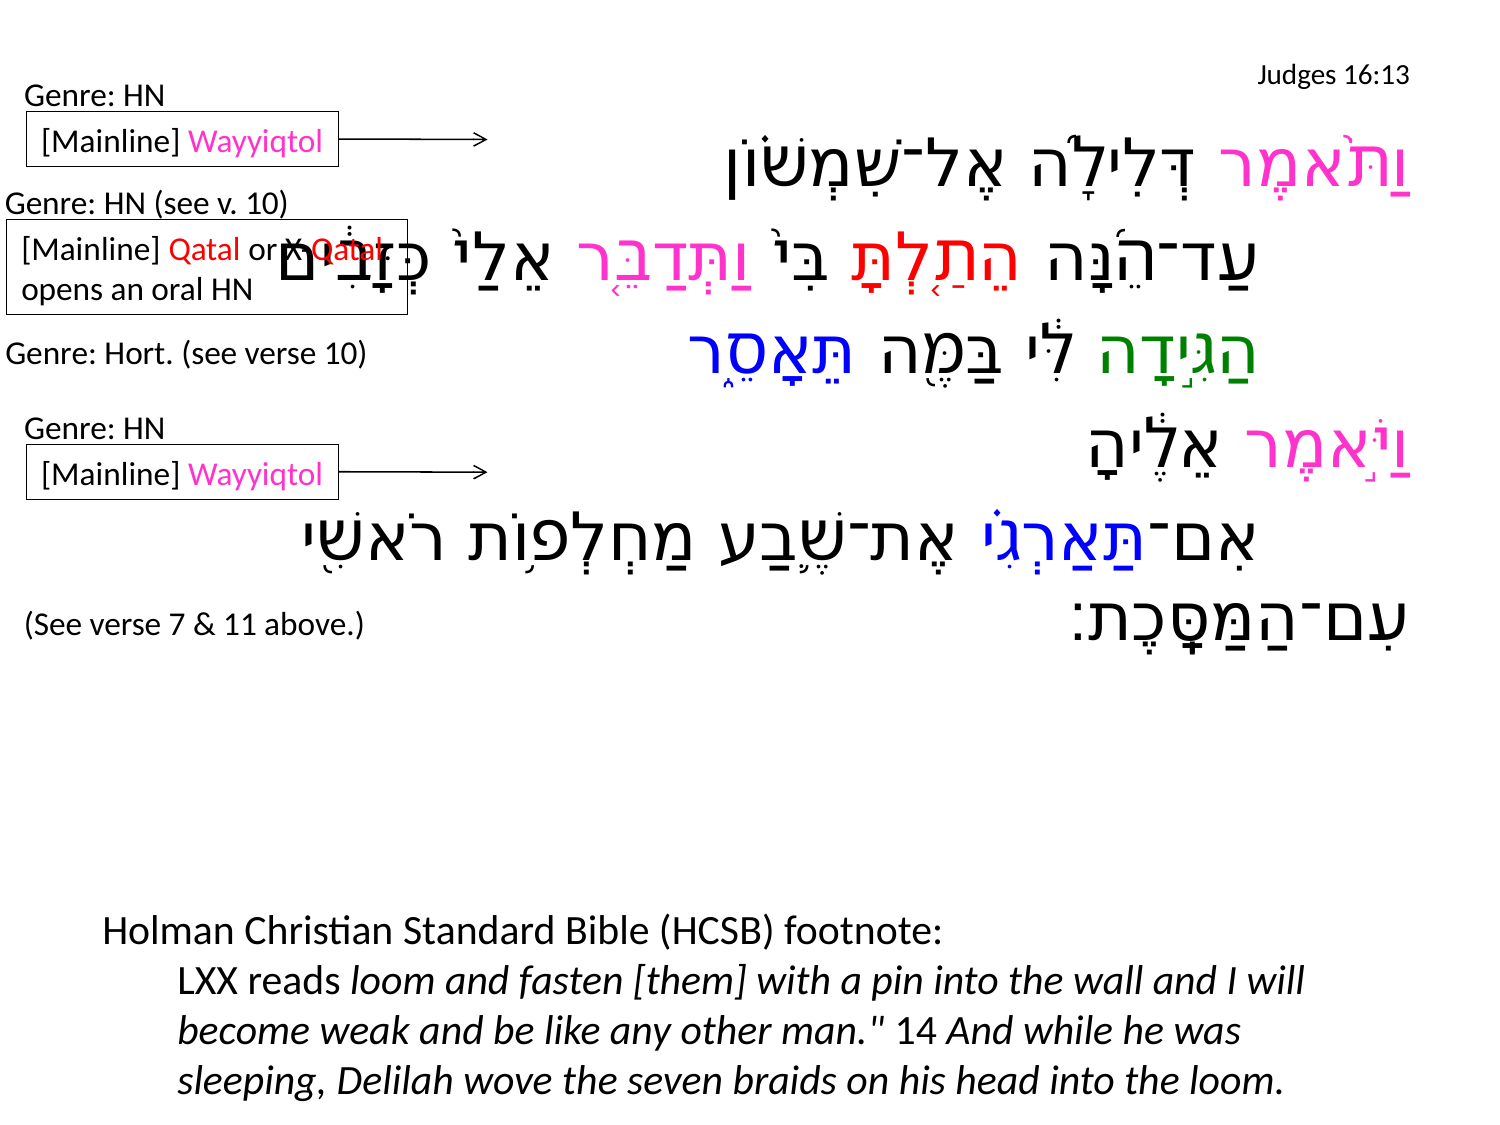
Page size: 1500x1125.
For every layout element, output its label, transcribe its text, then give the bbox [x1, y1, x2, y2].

text_box [Mainline] Qatal or X-Qatal: opens an oral HN [6, 219, 408, 315]
text_box [Mainline] Wayyiqtol [26, 444, 339, 500]
text_box Holman Christian Standard Bible (HCSB) footnote: LXX reads loom and fasten [them] with a pin into the wall and I will become weak and be like any other man." 14 And while he was sleeping, Delilah wove the seven braids on his head into the loom. [87, 895, 1388, 1111]
list וַתֹּ֨אמֶר דְּלִילָ֜ה אֶל־שִׁמְשׁ֗וֹן עַד־הֵ֜נָּה הֵתַ֤לְתָּ בִּי֙ וַתְּדַבֵּ֤ר אֵלַי֙ כְּזָבִ֔ים הַגִּ֣ידָה לִּ֔י בַּמֶּ֖ה תֵּאָסֵ֑ר וַיֹּ֣אמֶר אֵלֶ֔יהָ אִם־תַּאַרְגִ֗י אֶת־שֶׁ֛בַע מַחְלְפ֥וֹת רֹאשִׁ֖י עִם־הַמַּסָּֽכֶת׃ [75, 112, 1425, 1005]
text_box [Mainline] Wayyiqtol [26, 111, 339, 167]
text_box Genre: HN (see v. 10) [0, 174, 304, 229]
text_box Genre: Hort. (see verse 10) [0, 323, 383, 379]
text_box Genre: HN [9, 398, 181, 454]
text_box (See verse 7 & 11 above.) [9, 594, 381, 650]
text_box Genre: HN [9, 65, 181, 121]
title Judges 16:13 [75, 45, 1425, 100]
